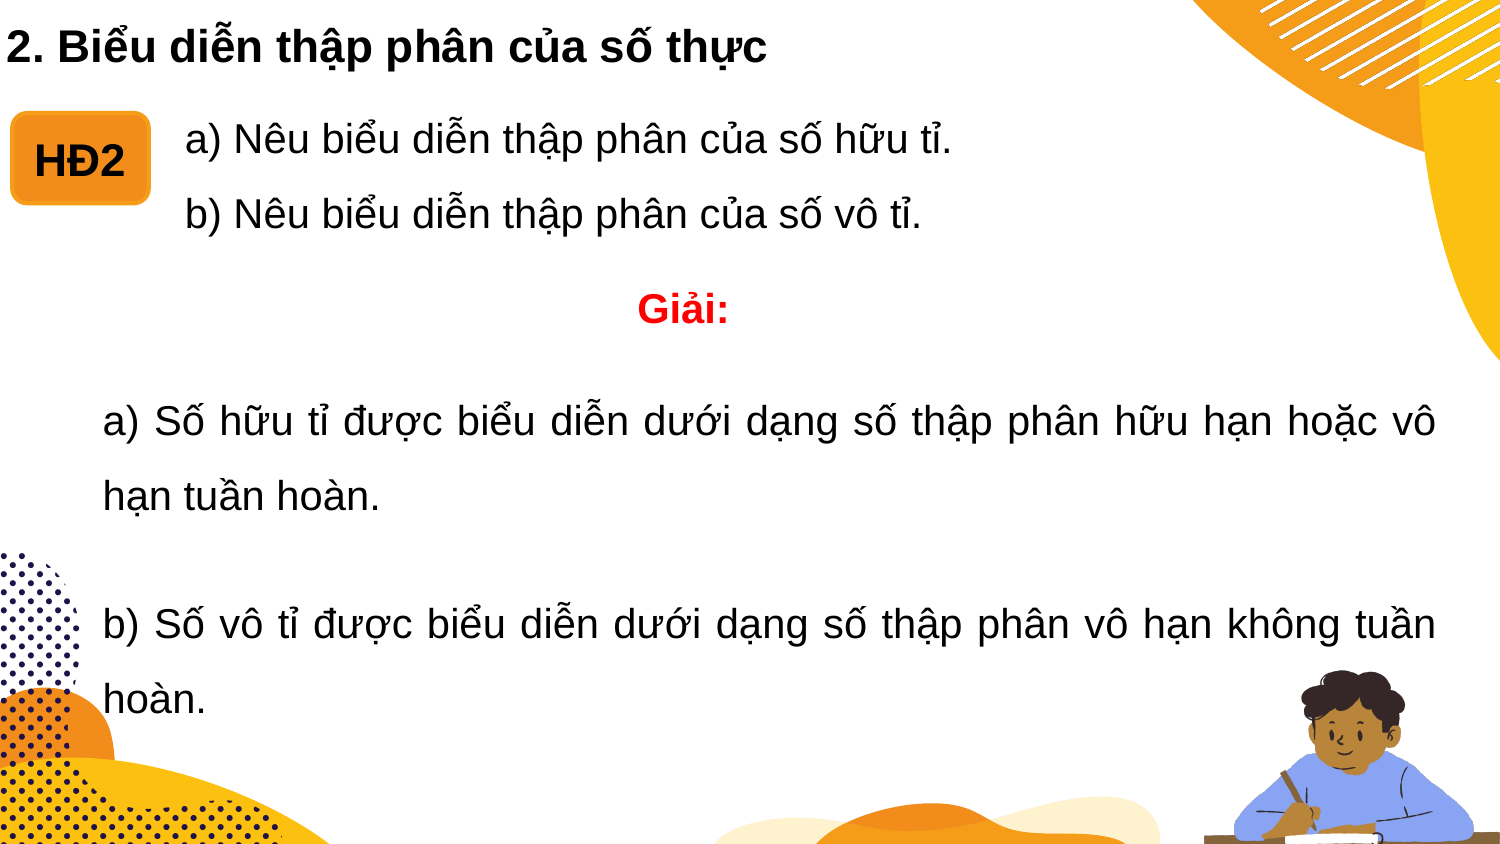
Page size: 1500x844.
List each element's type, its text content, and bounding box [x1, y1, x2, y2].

text_box Giải: [617, 274, 750, 340]
picture [0, 548, 541, 844]
text_box a) Số hữu tỉ được biểu diễn dưới dạng số thập phân hữu hạn hoặc vô hạn tuần hoàn. [87, 361, 1453, 527]
text_box a) Nêu biểu diễn thập phân của số hữu tỉ. b) Nêu biểu diễn thập phân của số vô tỉ. [169, 79, 1007, 245]
picture [876, 0, 1500, 364]
text_box 2. Biểu diễn thập phân của số thực [0, 8, 795, 79]
picture [1204, 670, 1500, 844]
text_box HĐ2 [10, 110, 151, 206]
text_box b) Số vô tỉ được biểu diễn dưới dạng số thập phân vô hạn không tuần hoàn. [87, 564, 1453, 730]
